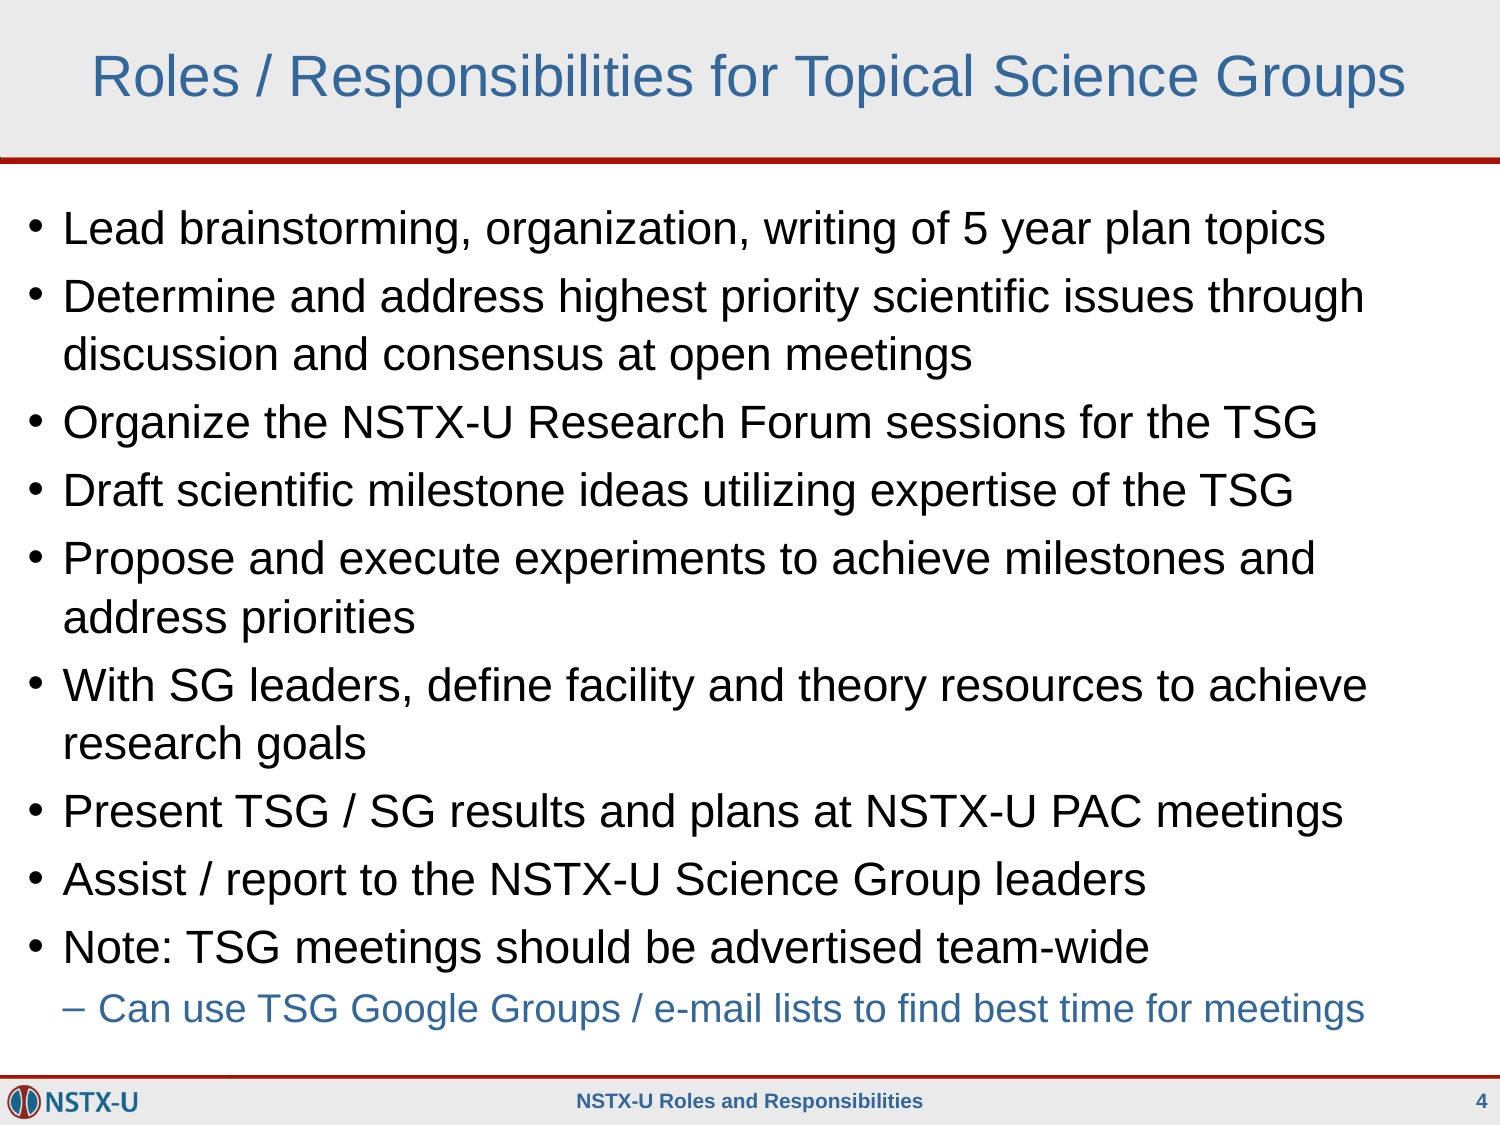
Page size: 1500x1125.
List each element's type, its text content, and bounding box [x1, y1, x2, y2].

picture [0, 158, 1500, 164]
picture [0, 1075, 1500, 1125]
title Roles / Responsibilities for Topical Science Groups [0, 0, 1500, 158]
list Lead brainstorming, organization, writing of 5 year plan topics Determine and address highest priority scientific issues through discussion and consensus at open meetings Organize the NSTX-U Research Forum sessions for the TSG Draft scientific milestone ideas utilizing expertise of the TSG Propose and execute experiments to achieve milestones and address priorities With SG leaders, define facility and theory resources to achieve research goals Present TSG / SG results and plans at NSTX-U PAC meetings Assist / report to the NSTX-U Science Group leaders Note: TSG meetings should be advertised team-wide Can use TSG Google Groups / e-mail lists to find best time for meetings [12, 187, 1475, 1050]
